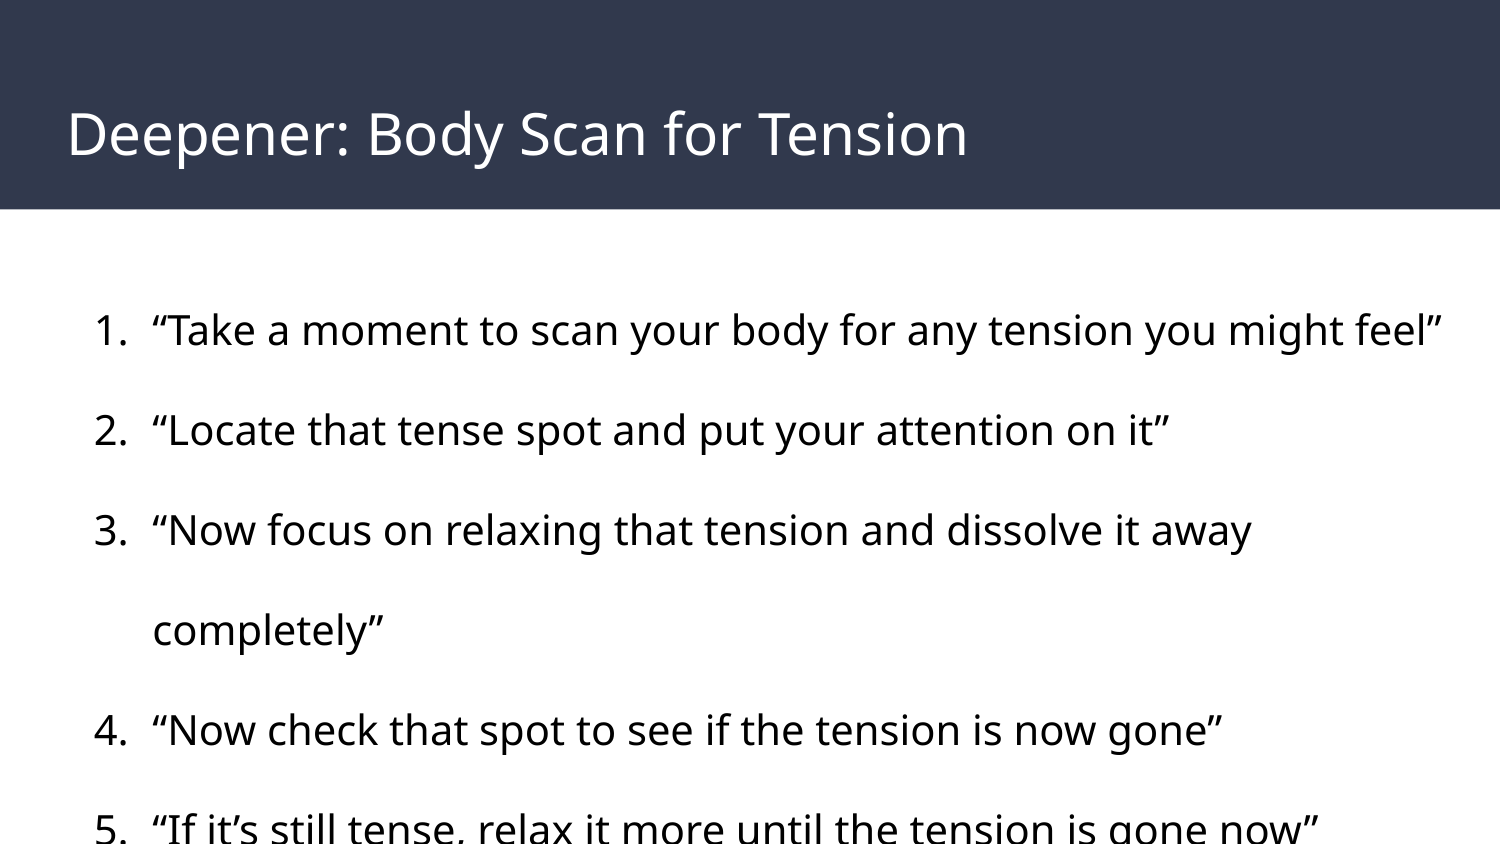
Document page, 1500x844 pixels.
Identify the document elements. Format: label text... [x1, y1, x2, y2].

title Deepener: Body Scan for Tension [51, 82, 1449, 185]
text_box “Take a moment to scan your body for any tension you might feel” “Locate that tense spot and put your attention on it” “Now focus on relaxing that tension and dissolve it away completely” “Now check that spot to see if the tension is now gone” “If it’s still tense, relax it more until the tension is gone now” “Good. Now the tension is gone. Now, scan for more tense spots.” [62, 238, 1475, 844]
